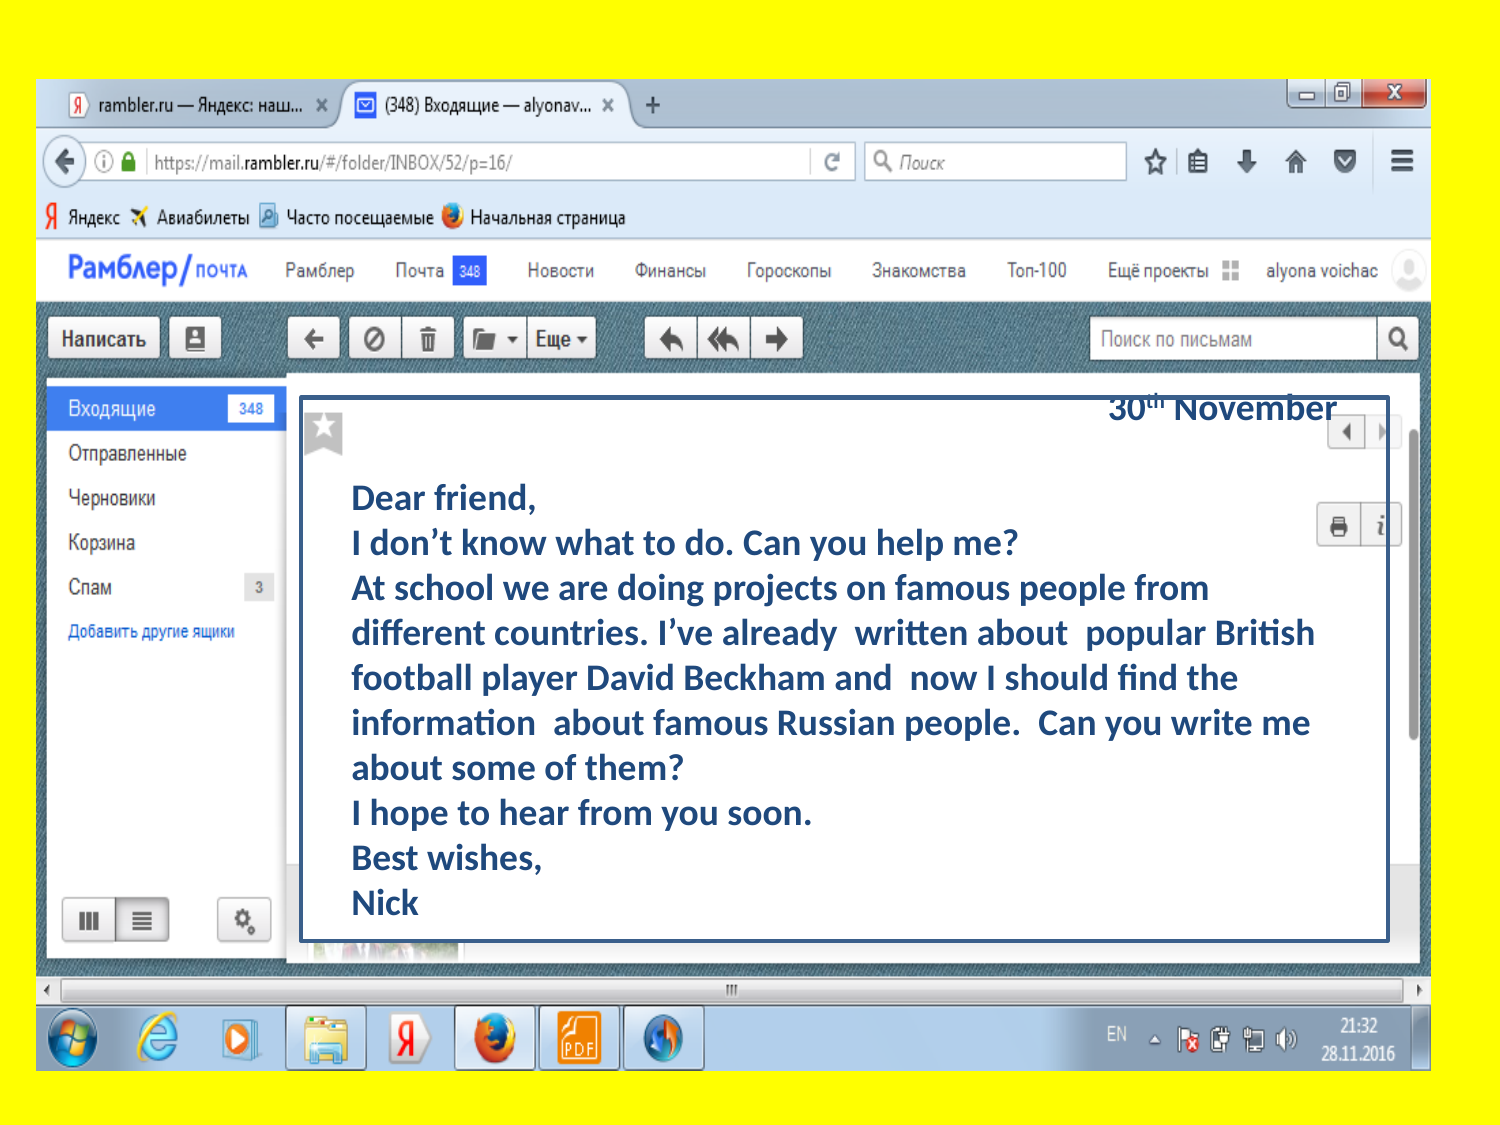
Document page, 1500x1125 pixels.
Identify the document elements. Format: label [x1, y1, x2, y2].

picture [36, 79, 1431, 1071]
